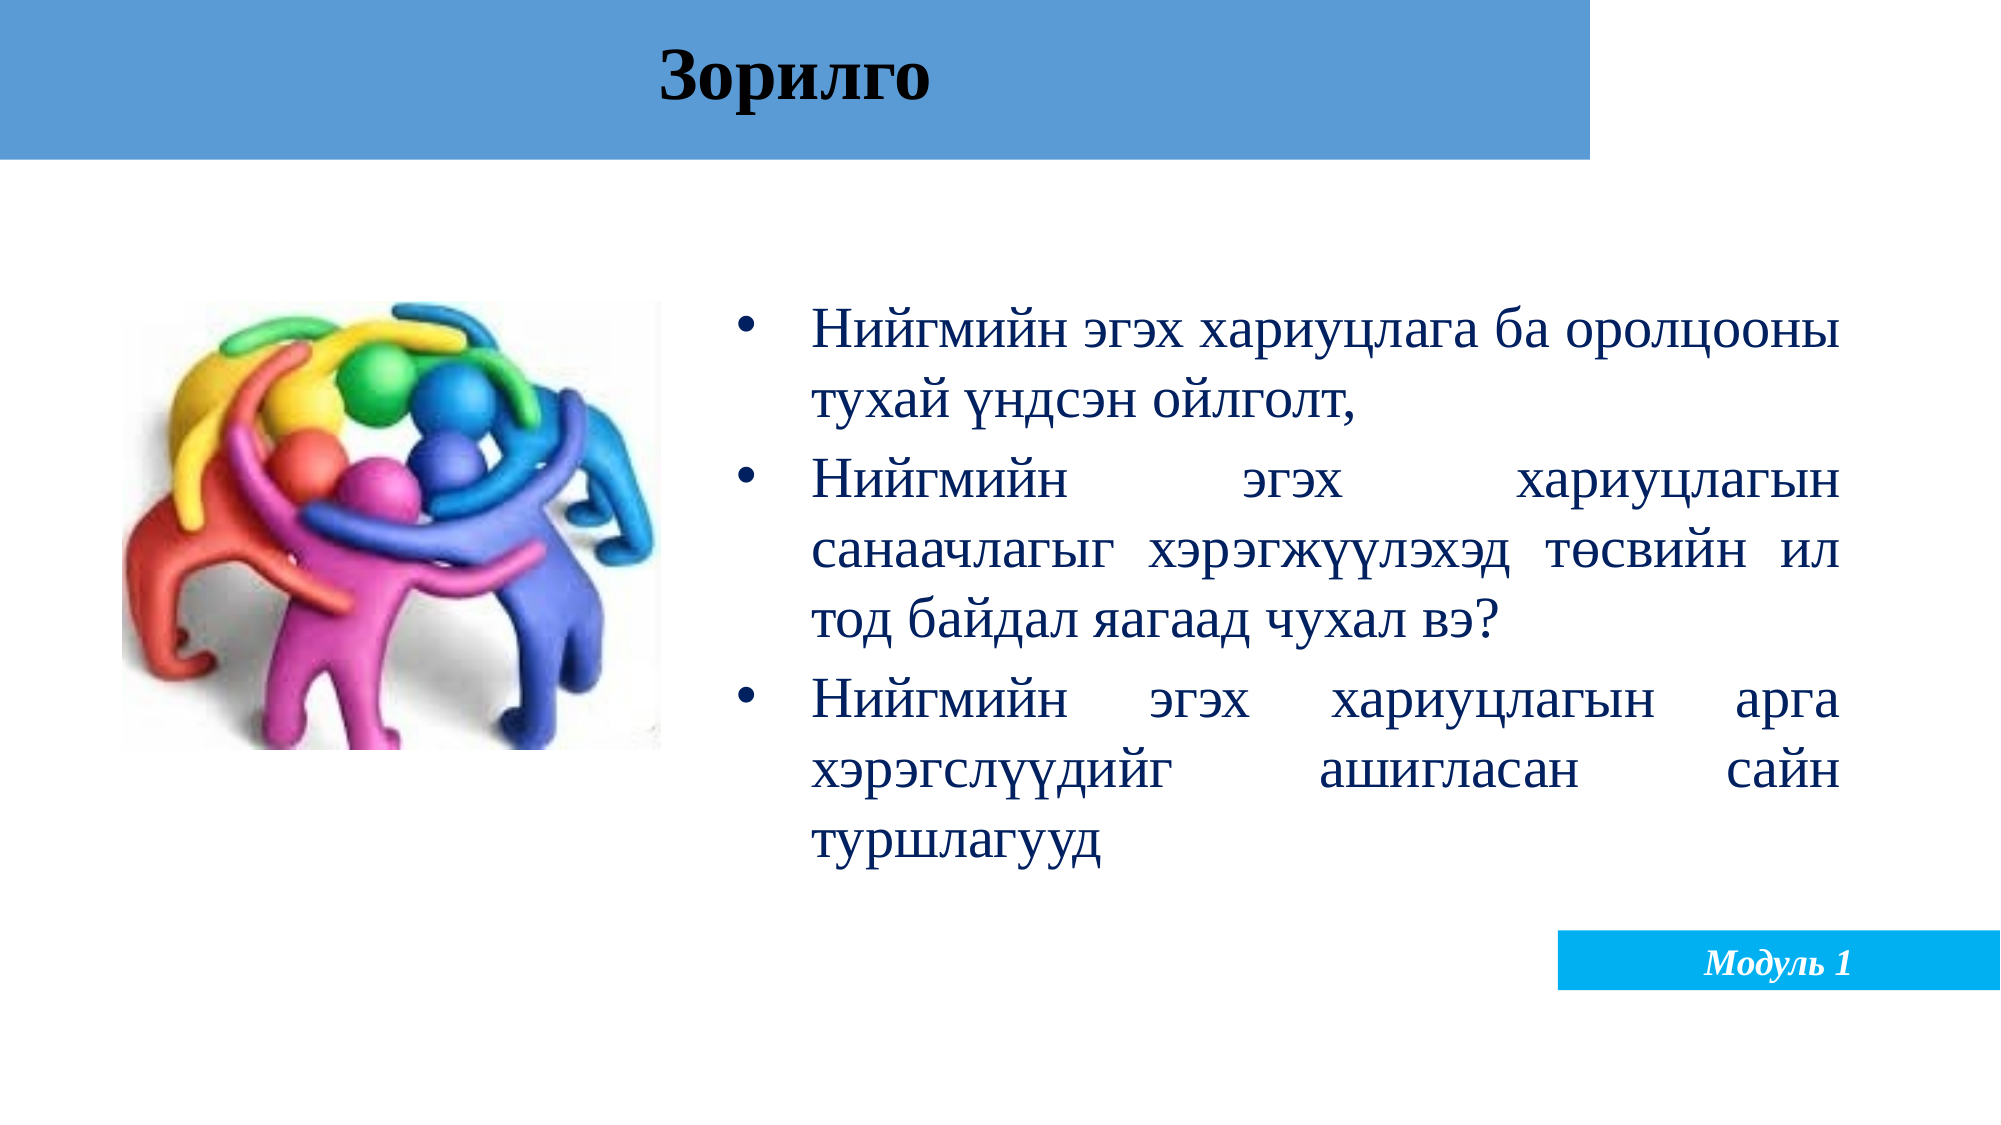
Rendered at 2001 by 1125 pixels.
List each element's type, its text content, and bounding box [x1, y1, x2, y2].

picture [122, 301, 661, 750]
text_box Модуль 1 [1557, 930, 2000, 991]
list Нийгмийн эгэх хариуцлага ба оролцооны тухай үндсэн ойлголт, Нийгмийн эгэх хариуцлагын санаачлагыг хэрэгжүүлэхэд төсвийн ил тод байдал яагаад чухал вэ? Нийгмийн эгэх хариуцлагын арга хэрэгслүүдийг ашигласан сайн туршлагууд [661, 281, 1857, 872]
title Зорилго [0, 0, 1590, 160]
